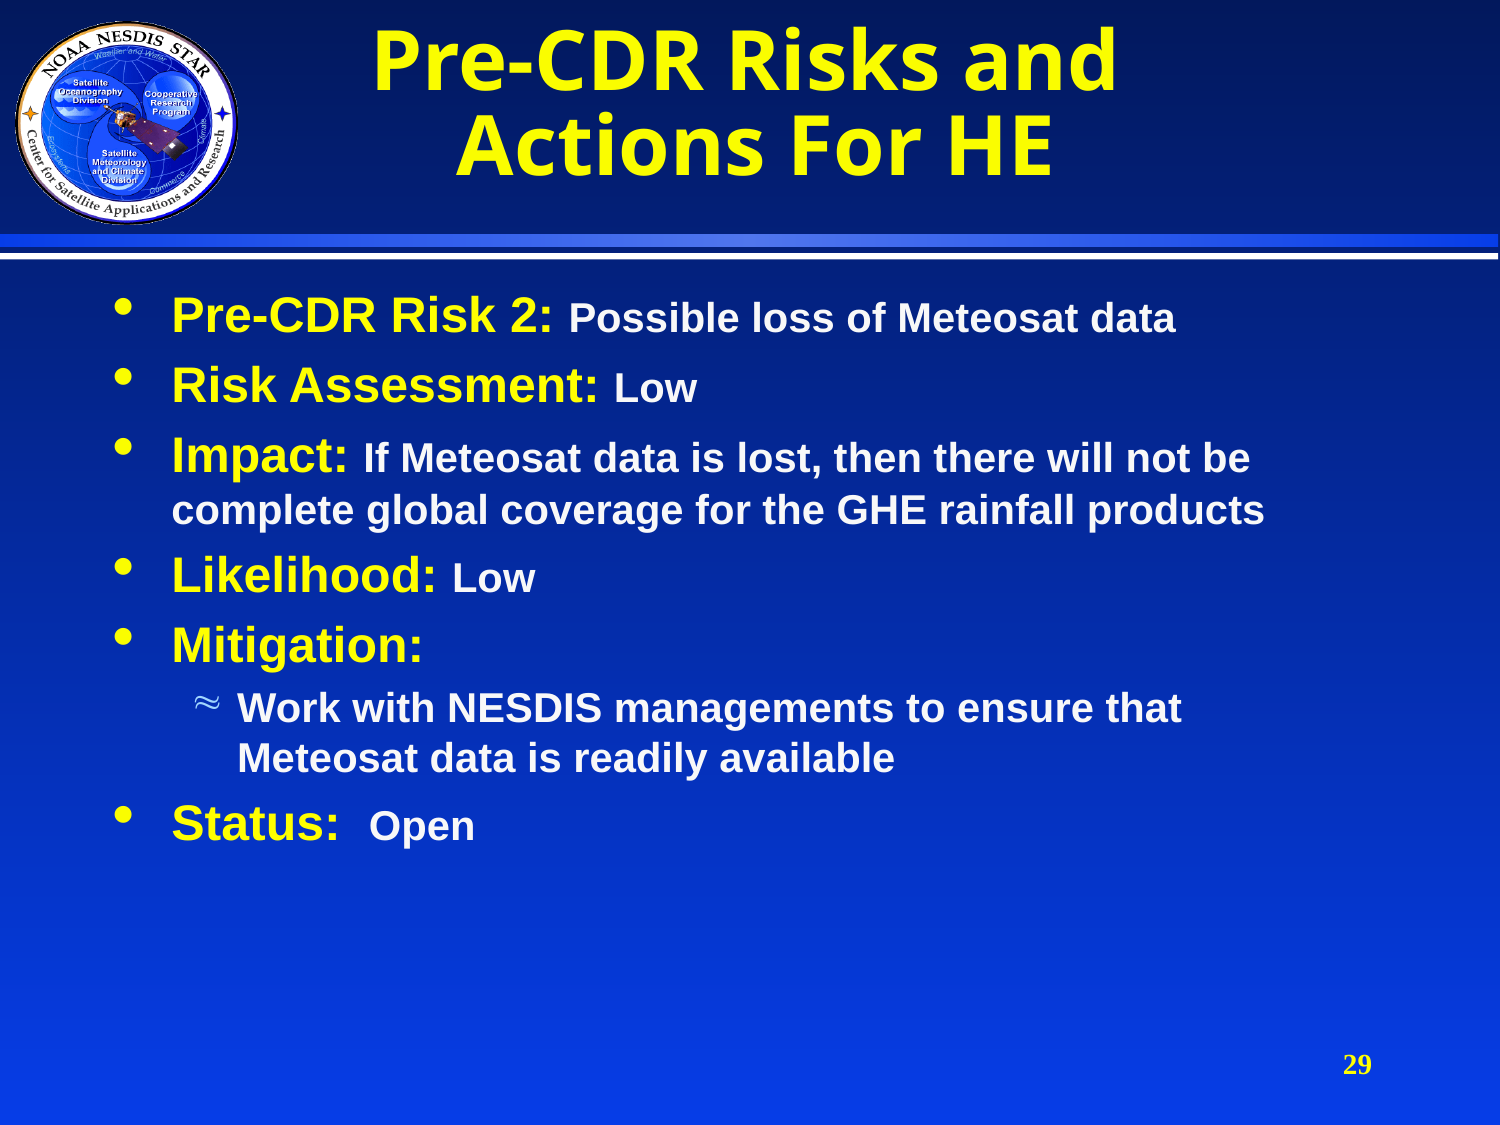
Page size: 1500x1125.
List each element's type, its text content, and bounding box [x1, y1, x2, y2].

slide_number 126 [708, 234, 713, 247]
list Pre-CDR Risk 2: Possible loss of Meteosat data Risk Assessment: Low Impact: If Meteosat data is lost, then there will not be complete global coverage for the GHE rainfall products Likelihood: Low Mitigation: Work with NESDIS managements to ensure that Meteosat data is readily available Status: Open [99, 274, 1388, 1101]
title Pre-CDR Risks and Actions For HE [112, 12, 1401, 201]
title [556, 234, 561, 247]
text_box 106 [1094, 234, 1099, 247]
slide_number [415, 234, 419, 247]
picture [13, 21, 238, 226]
